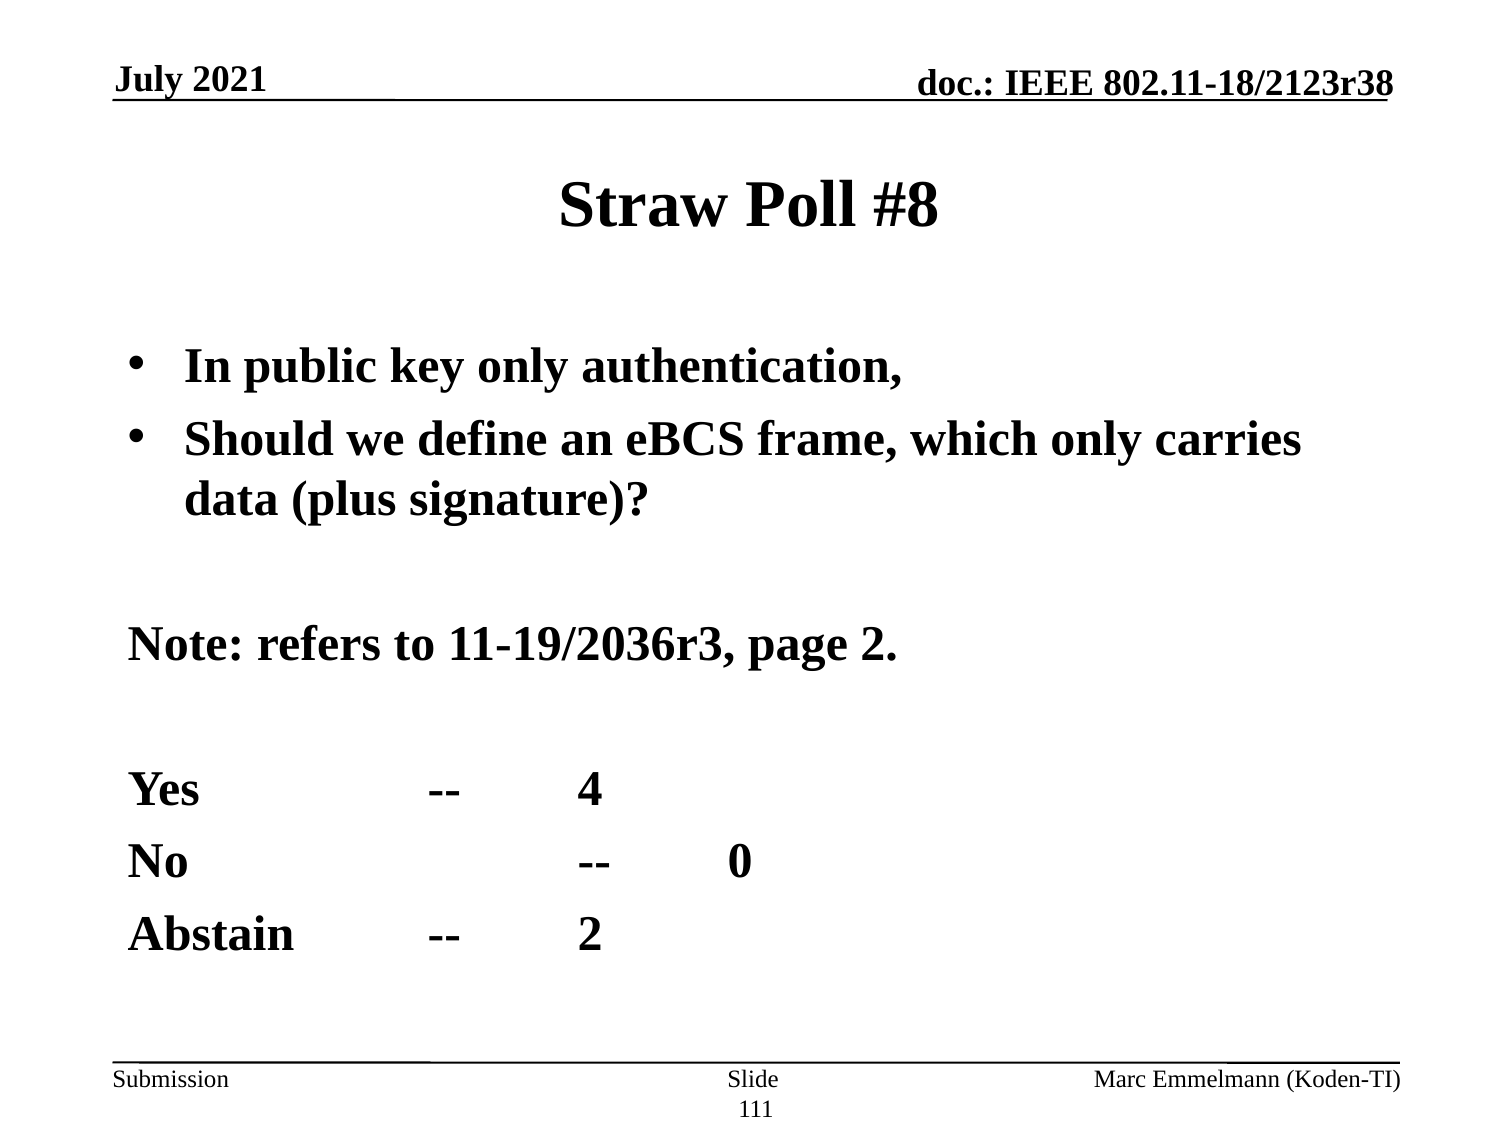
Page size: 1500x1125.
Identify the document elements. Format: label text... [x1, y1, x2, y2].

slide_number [114, 54, 423, 100]
slide_number Slide 111 [712, 1061, 800, 1123]
list In public key only authentication, Should we define an eBCS frame, which only carries data (plus signature)? Note: refers to 11-19/2036r3, page 2. Yes -- 4 No -- 0 Abstain -- 2 [112, 324, 1388, 1000]
title Straw Poll #8 [112, 112, 1388, 288]
footer Marc Emmelmann (Koden-TI) [878, 1061, 1402, 1093]
